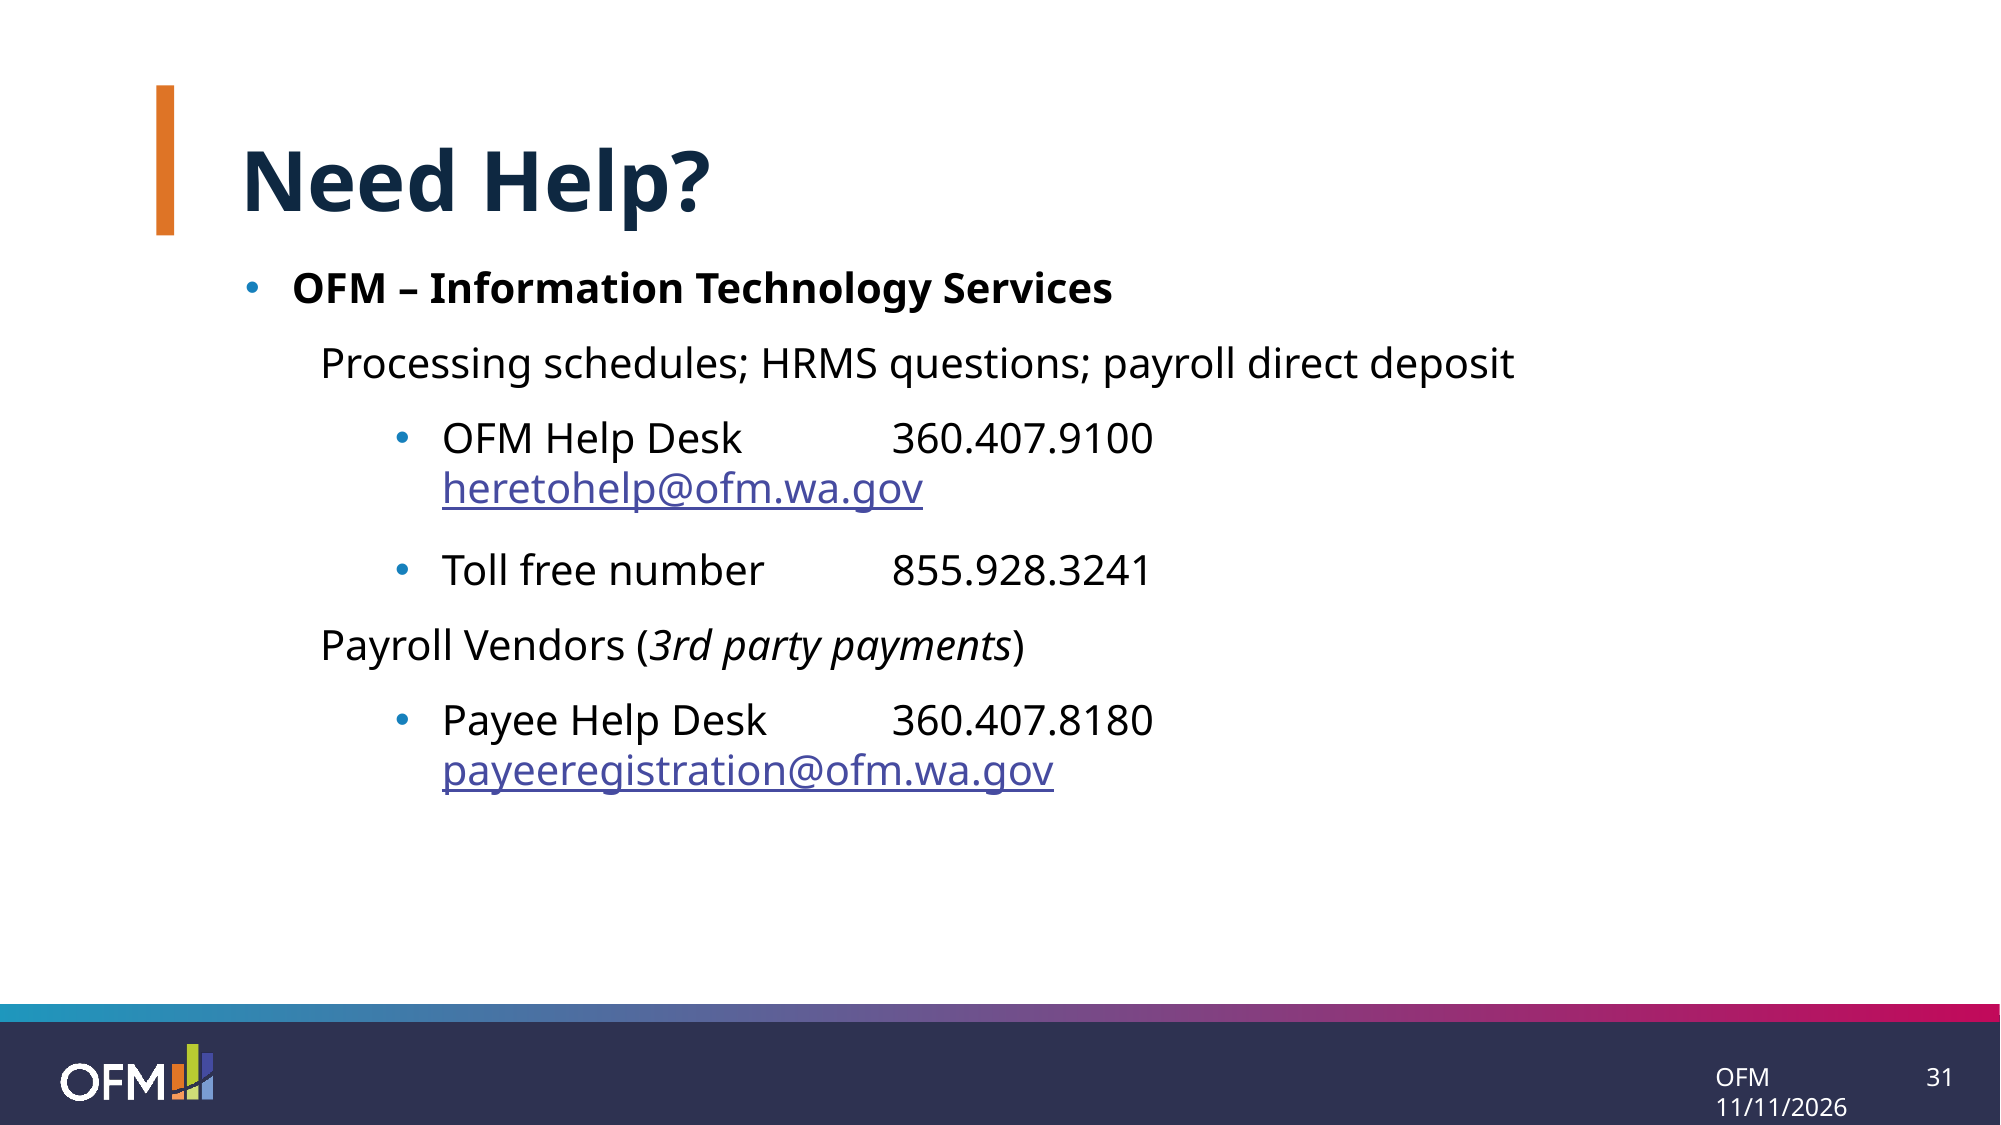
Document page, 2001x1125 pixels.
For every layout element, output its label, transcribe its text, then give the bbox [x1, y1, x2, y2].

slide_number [1670, 1054, 1890, 1115]
picture [55, 1041, 219, 1105]
title Need Help? [225, 100, 1863, 236]
list OFM – Information Technology Services Processing schedules; HRMS questions; payroll direct deposit OFM Help Desk 360.407.9100 heretohelp@ofm.wa.gov Toll free number 855.928.3241 Payroll Vendors (3rd party payments) Payee Help Desk 360.407.8180 payeeregistration@ofm.wa.gov [230, 254, 1534, 957]
slide_number 31 [1890, 1054, 2000, 1115]
